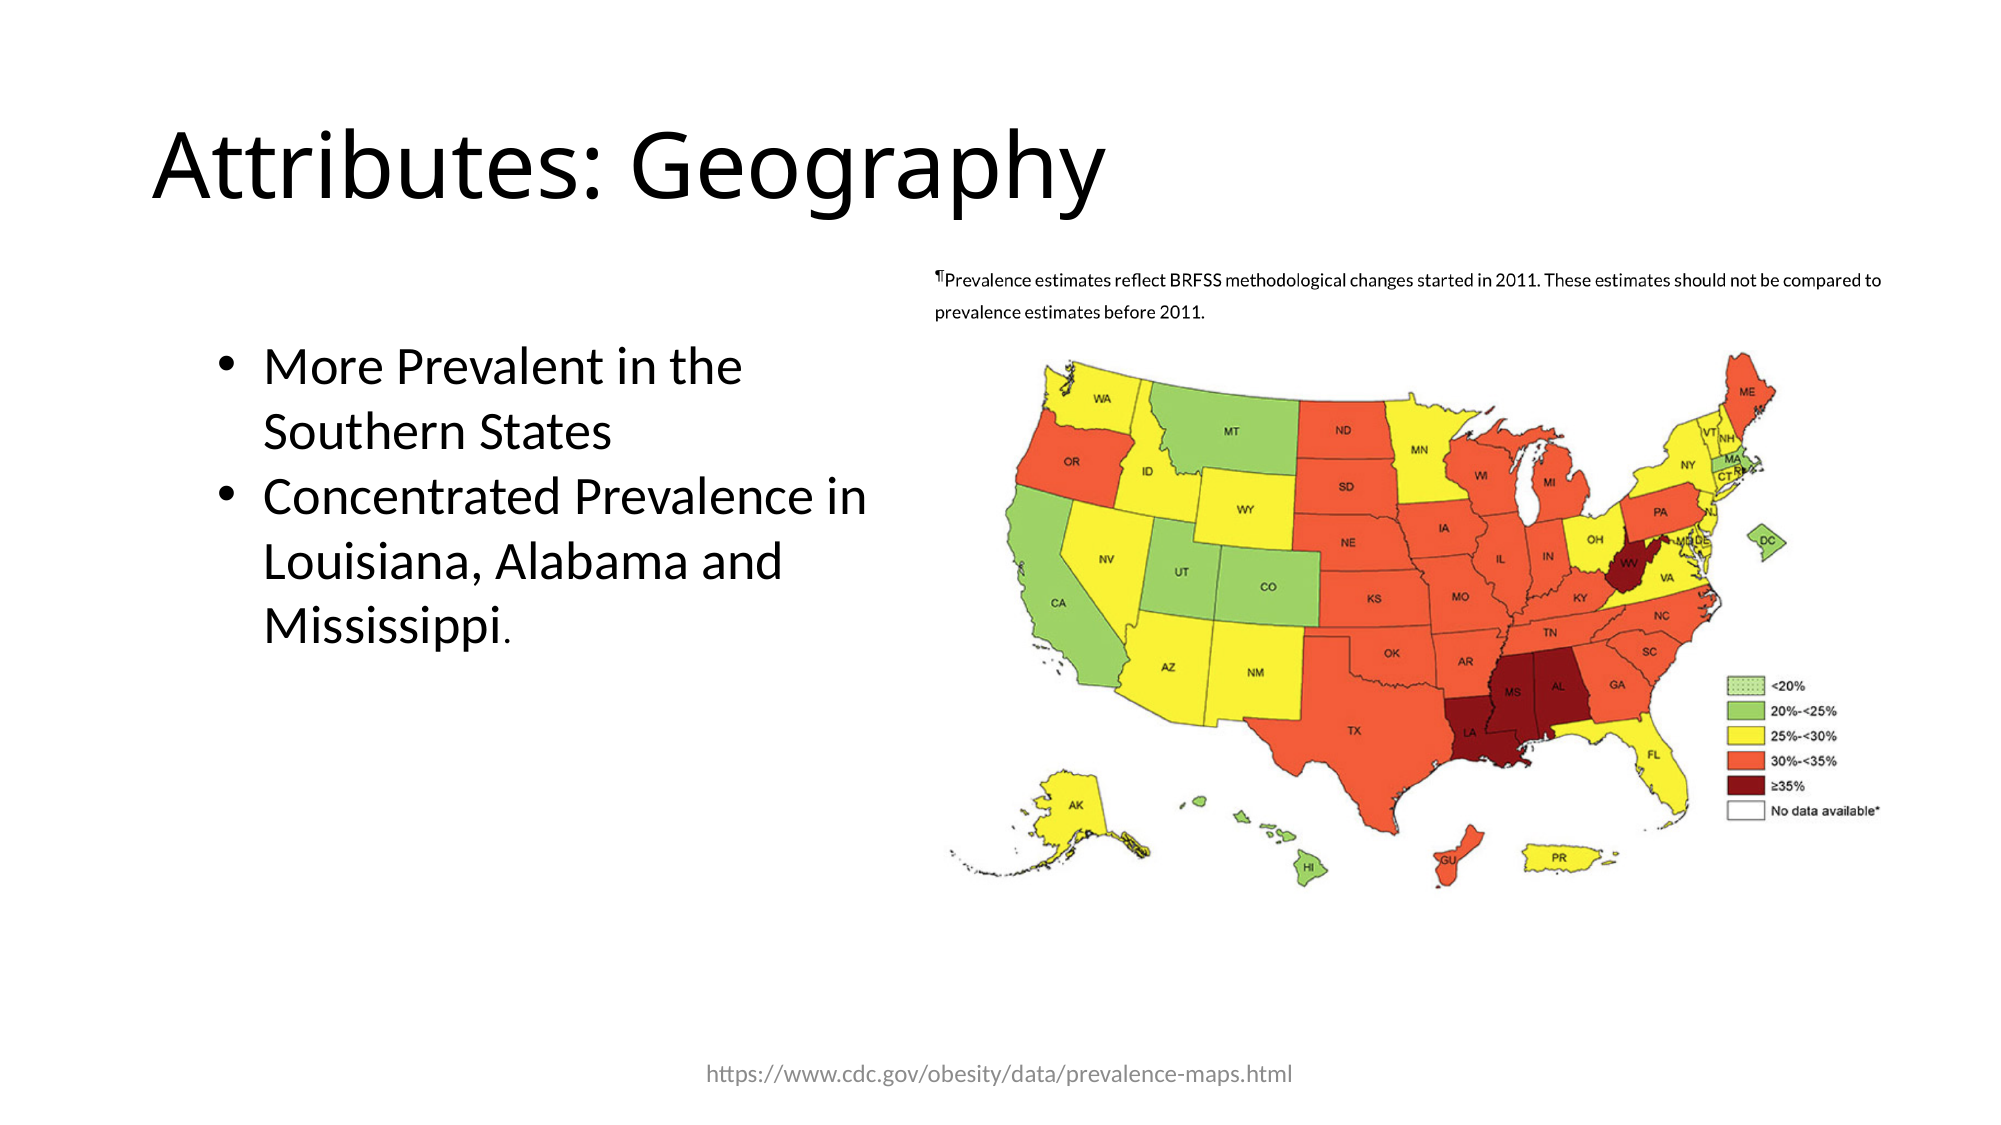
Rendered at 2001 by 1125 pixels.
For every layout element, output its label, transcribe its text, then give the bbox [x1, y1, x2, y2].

text_box More Prevalent in the Southern States Concentrated Prevalence in Louisiana, Alabama and Mississippi. [202, 322, 900, 708]
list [918, 249, 2000, 938]
title Attributes: Geography [137, 59, 1863, 278]
footer https://www.cdc.gov/obesity/data/prevalence-maps.html [662, 1042, 1338, 1103]
